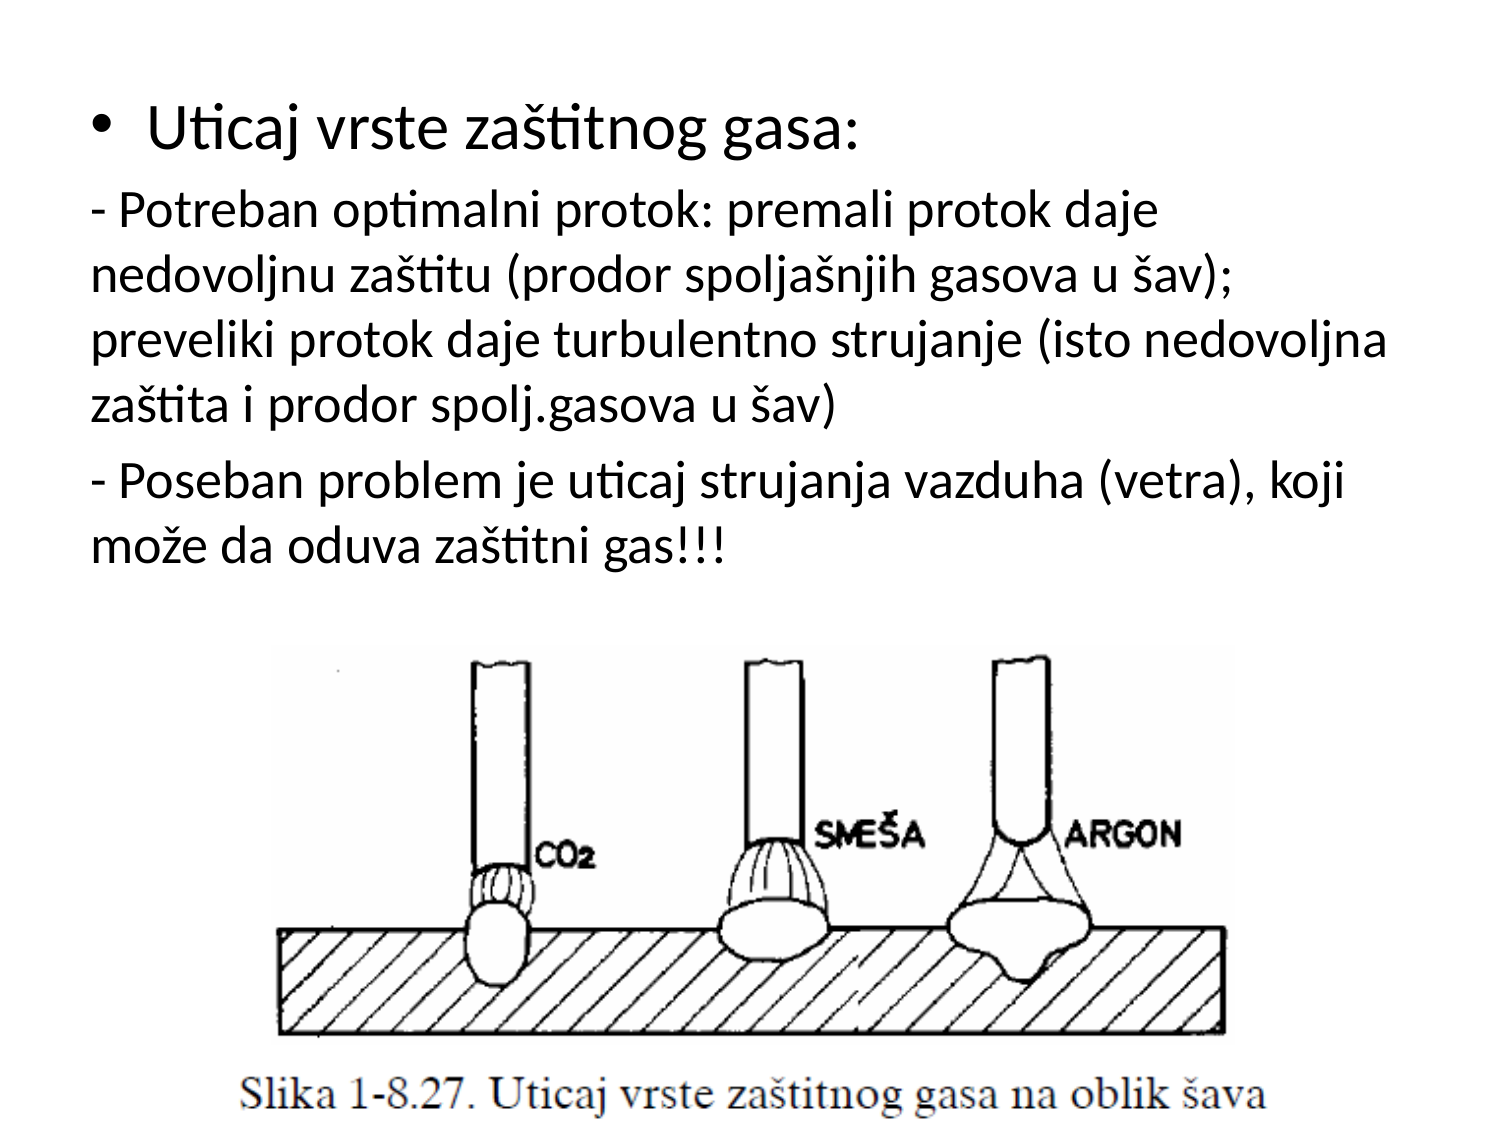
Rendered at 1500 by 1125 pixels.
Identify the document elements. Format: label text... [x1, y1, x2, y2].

picture [237, 637, 1276, 1125]
list Uticaj vrste zaštitnog gasa: - Potreban optimalni protok: premali protok daje nedovoljnu zaštitu (prodor spoljašnjih gasova u šav); preveliki protok daje turbulentno strujanje (isto nedovoljna zaštita i prodor spolj.gasova u šav) - Poseban problem je uticaj strujanja vazduha (vetra), koji može da oduva zaštitni gas!!! [75, 75, 1425, 1005]
